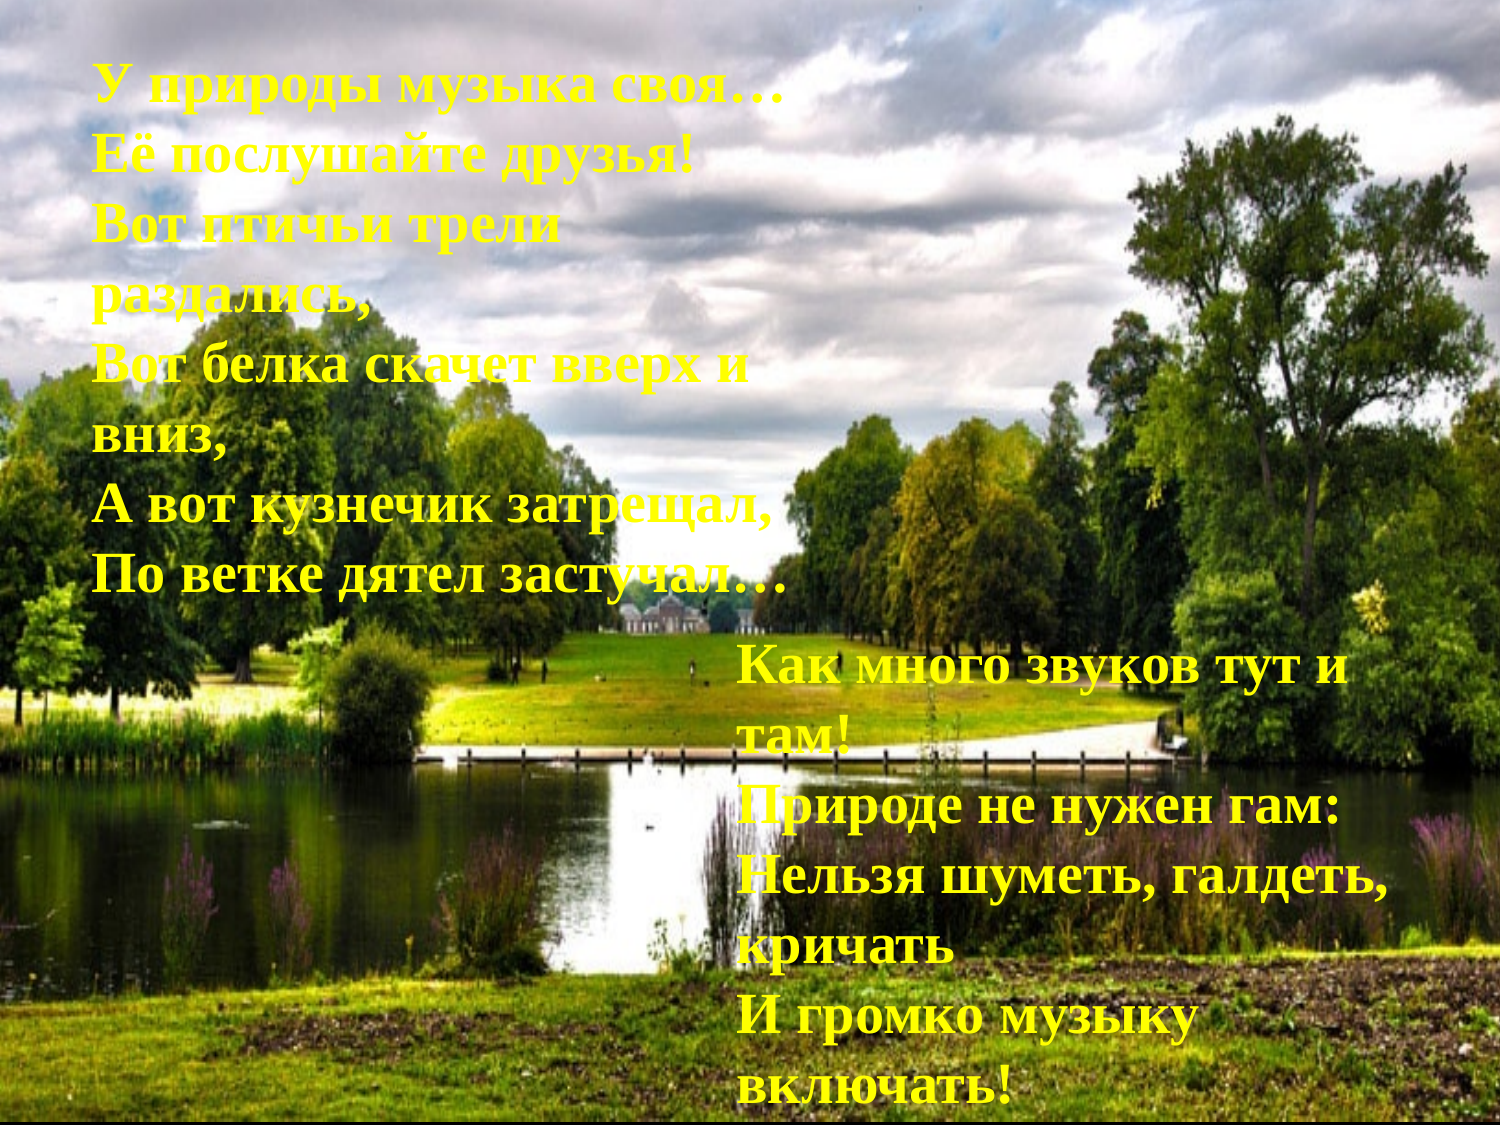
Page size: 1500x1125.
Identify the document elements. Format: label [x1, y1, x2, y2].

list [0, 0, 1500, 1123]
